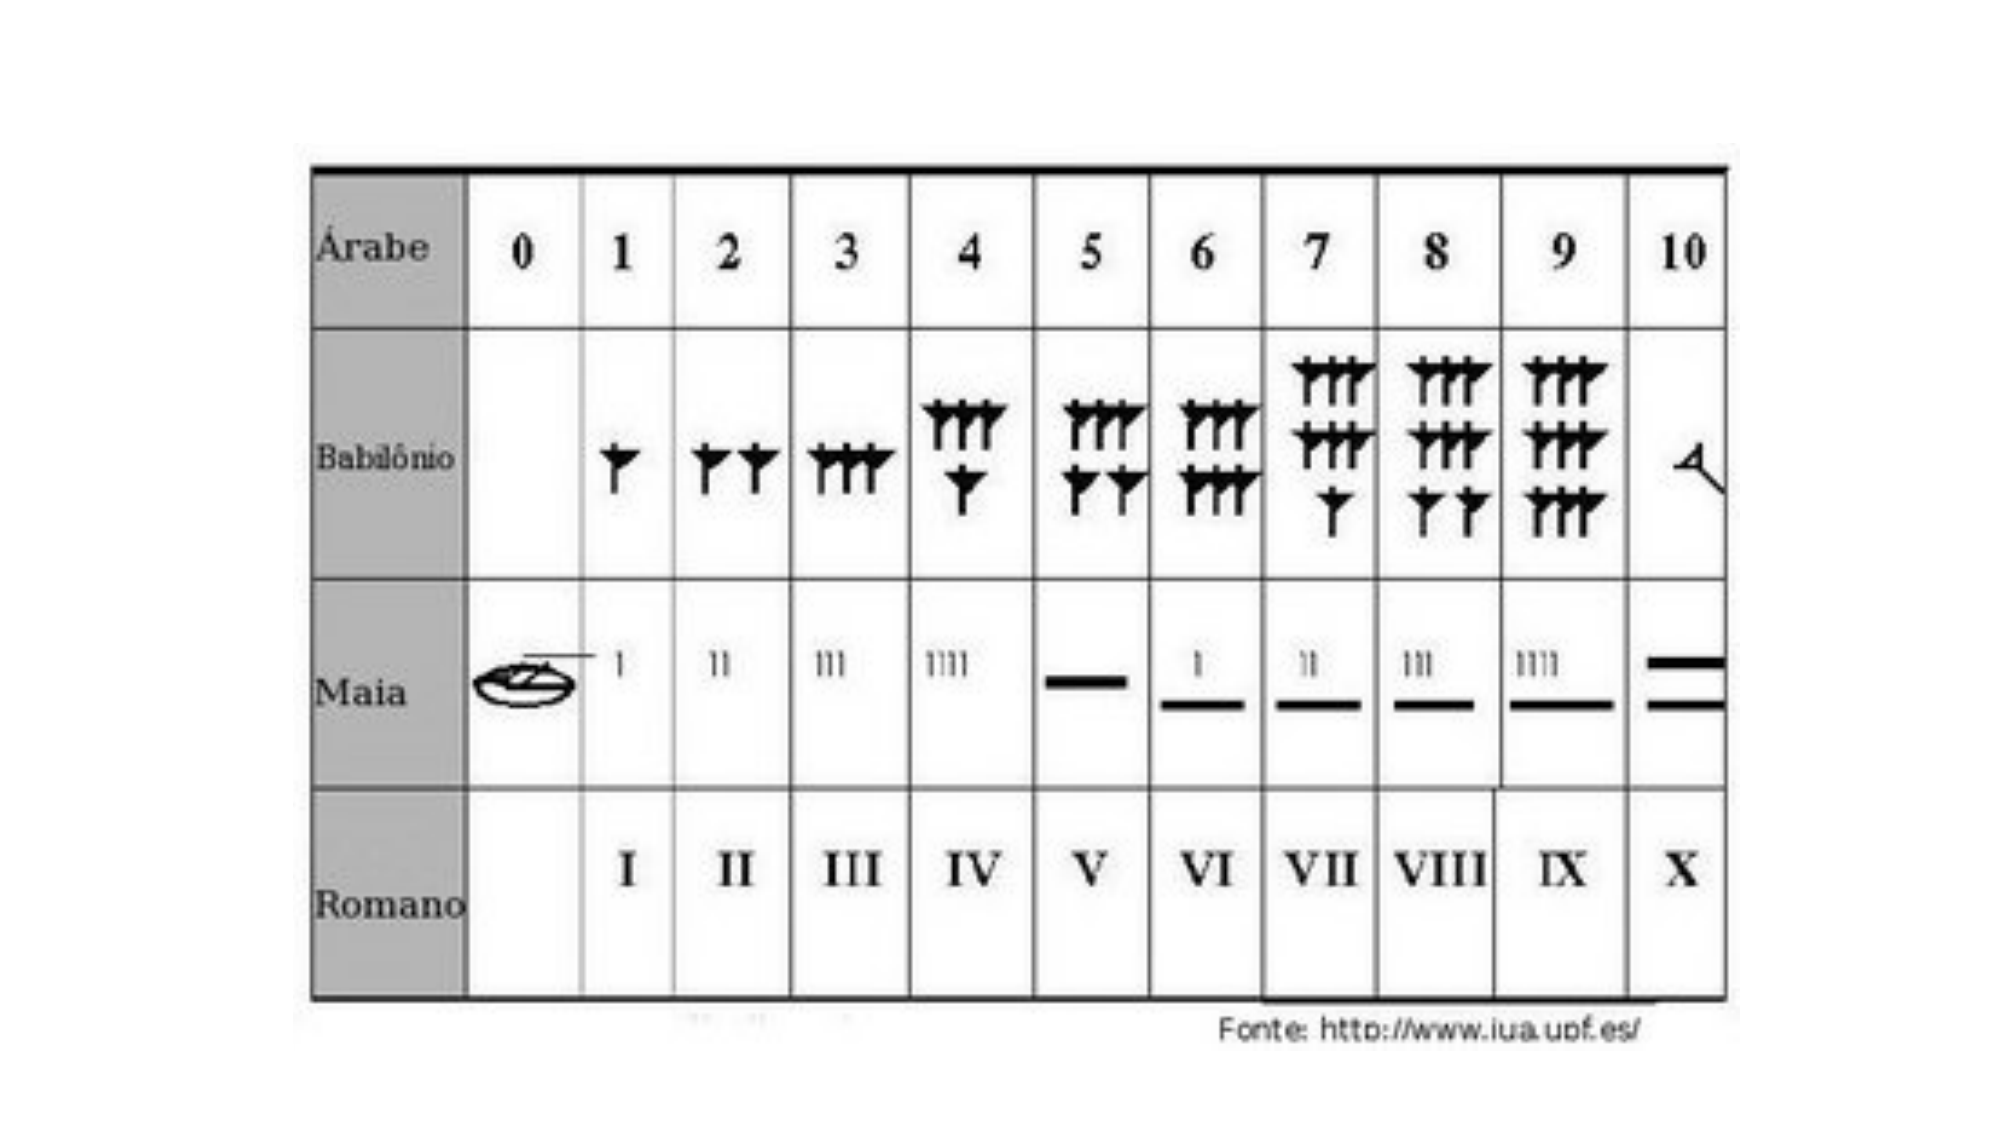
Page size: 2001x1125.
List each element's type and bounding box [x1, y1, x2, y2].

picture [293, 143, 1740, 1051]
